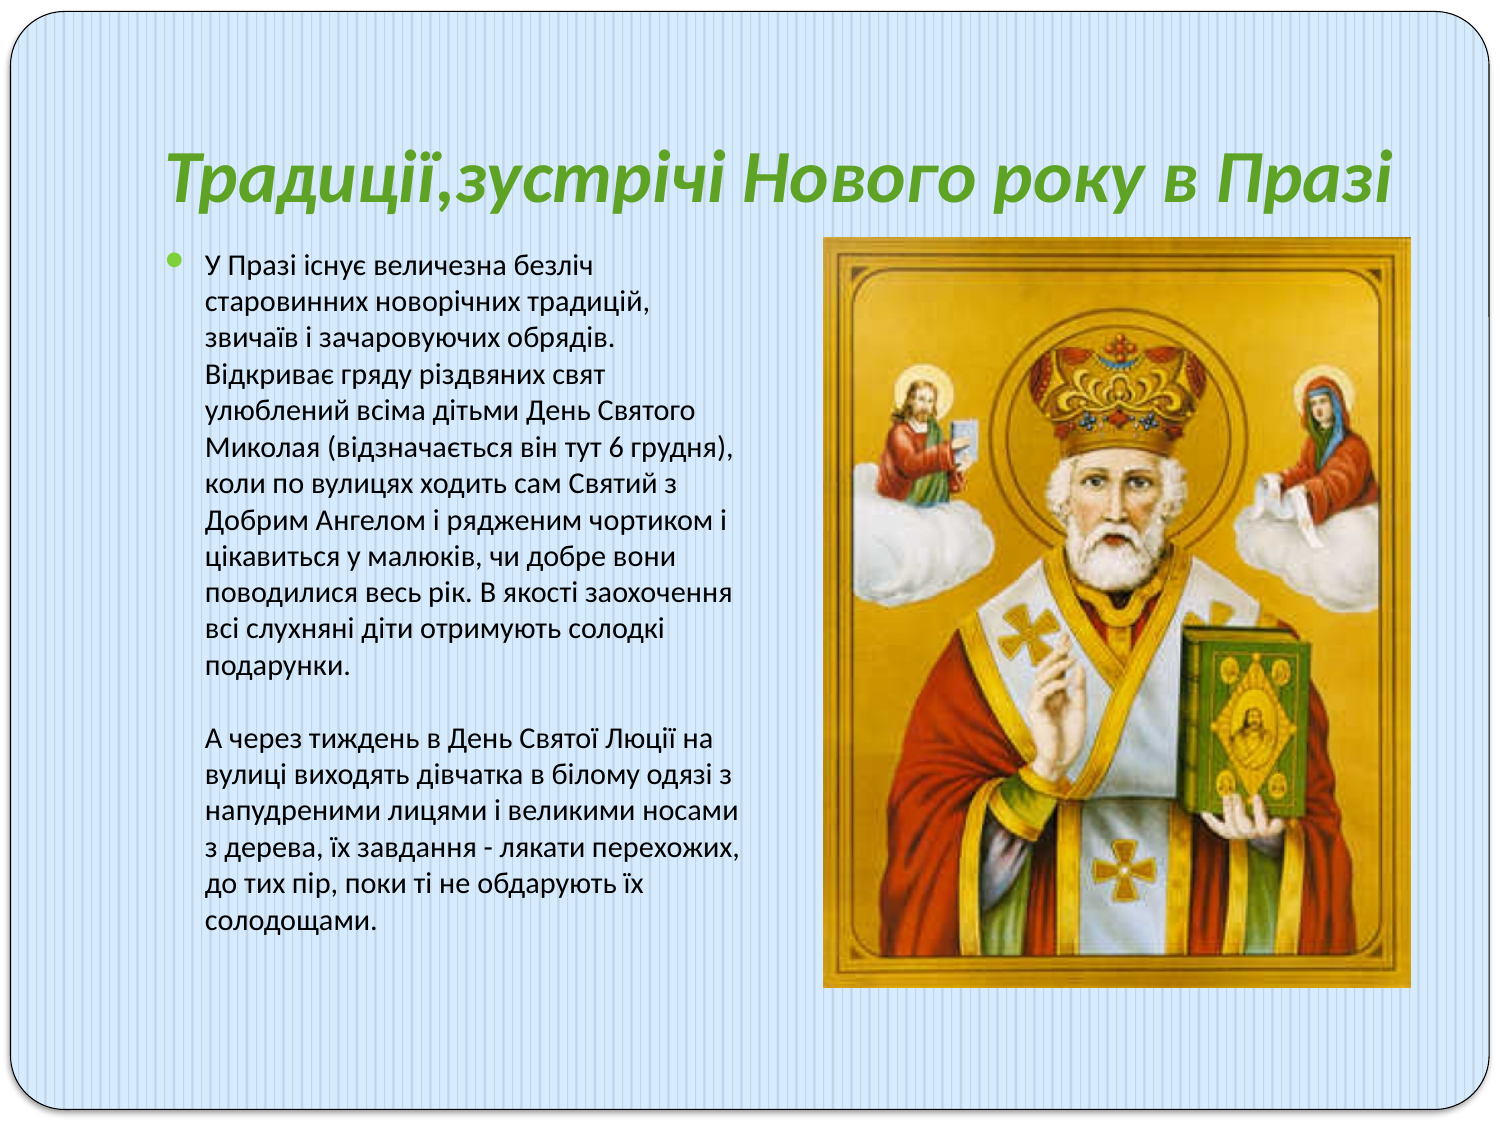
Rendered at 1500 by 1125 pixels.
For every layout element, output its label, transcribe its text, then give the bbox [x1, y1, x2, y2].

title Традиції,зустрічі Нового року в Празі [150, 45, 1425, 233]
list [823, 237, 1411, 988]
list У Празі існує величезна безліч старовинних новорічних традицій, звичаїв і зачаровуючих обрядів. Відкриває гряду різдвяних свят улюблений всіма дітьми День Святого Миколая (відзначається він тут 6 грудня), коли по вулицях ходить сам Святий з Добрим Ангелом і рядженим чортиком і цікавиться у малюків, чи добре вони поводилися весь рік. В якості заохочення всі слухняні діти отримують солодкі подарунки. А через тиждень в День Святої Люції на вулиці виходять дівчатка в білому одязі з напудреними лицями і великими носами з дерева, їх завдання - лякати перехожих, до тих пір, поки ті не обдарують їх солодощами. [150, 237, 765, 988]
